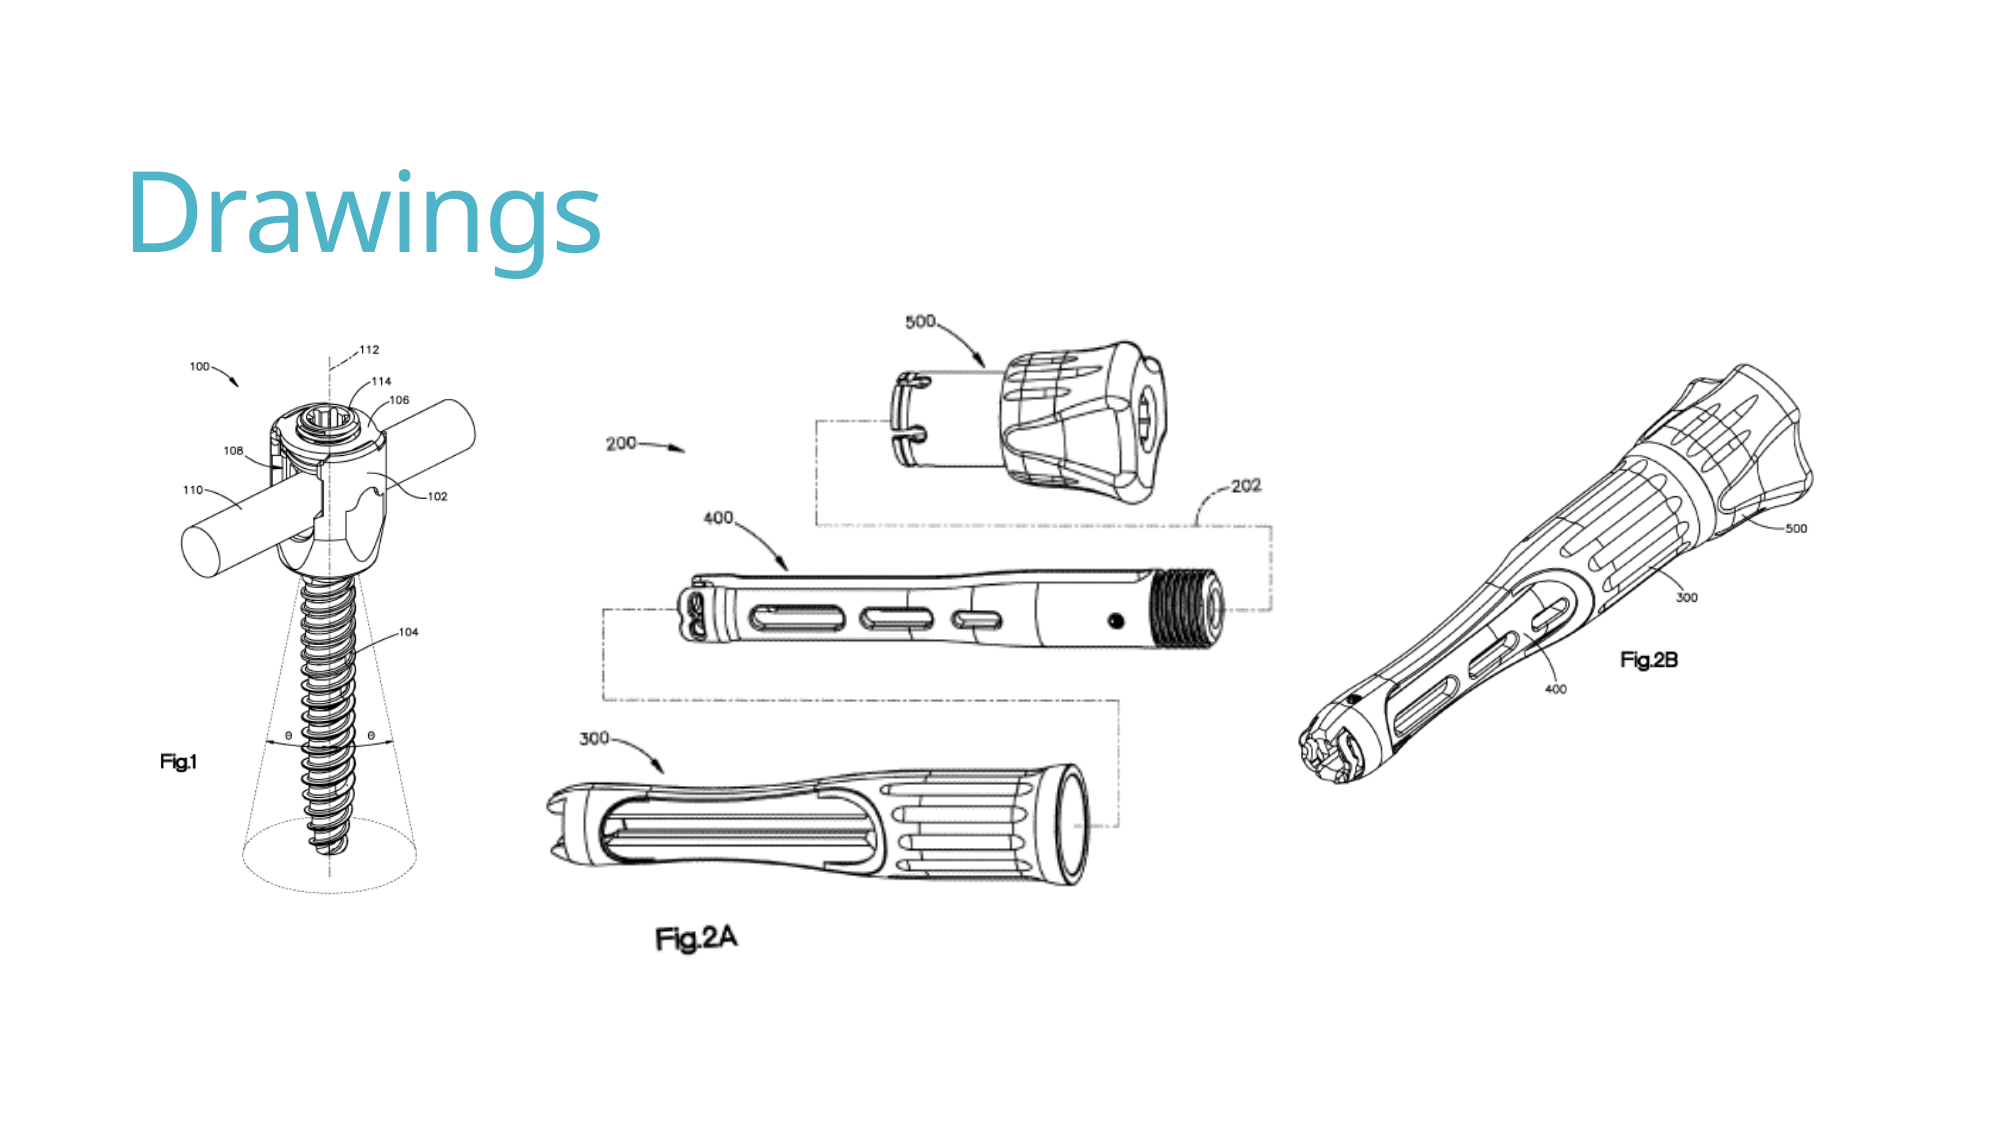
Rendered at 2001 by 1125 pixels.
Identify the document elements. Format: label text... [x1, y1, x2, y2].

picture [153, 322, 486, 910]
picture [518, 287, 1823, 959]
title Drawings [107, 81, 1875, 354]
